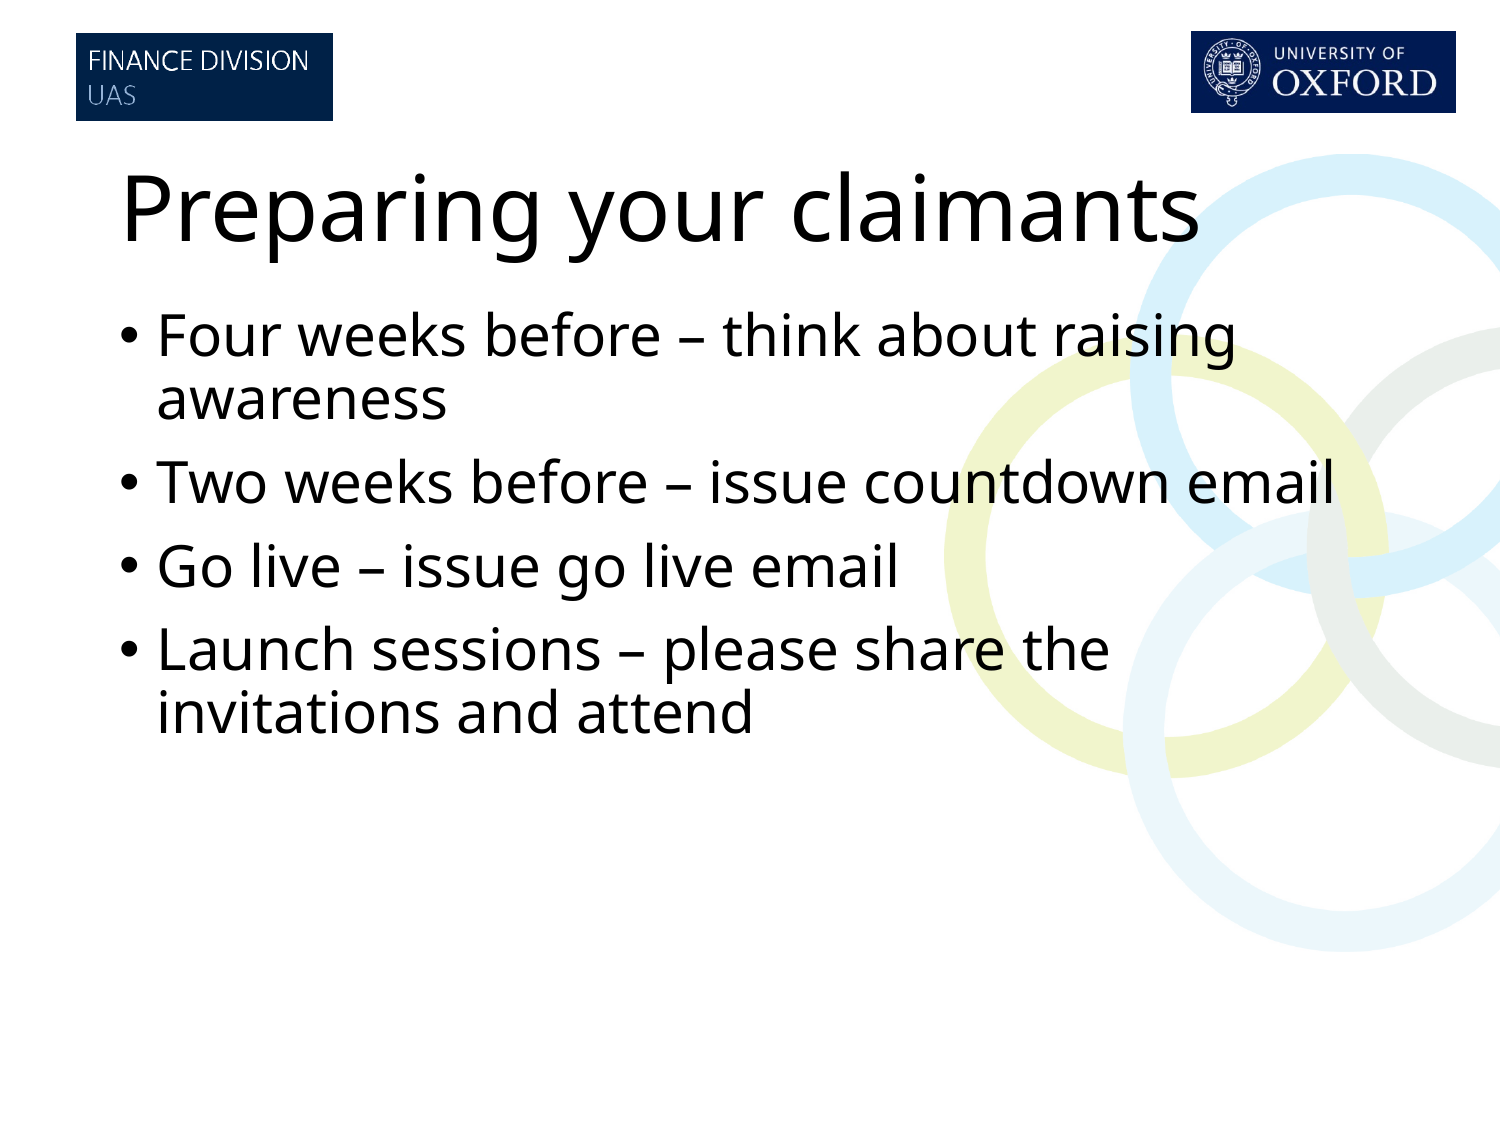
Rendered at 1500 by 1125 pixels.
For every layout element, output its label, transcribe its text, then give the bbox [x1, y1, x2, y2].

title Preparing your claimants [104, 152, 1400, 272]
list Four weeks before – think about raising awareness Two weeks before – issue countdown email Go live – issue go live email Launch sessions – please share the invitations and attend [104, 298, 1400, 1050]
picture [1191, 31, 1456, 113]
picture [76, 33, 333, 121]
